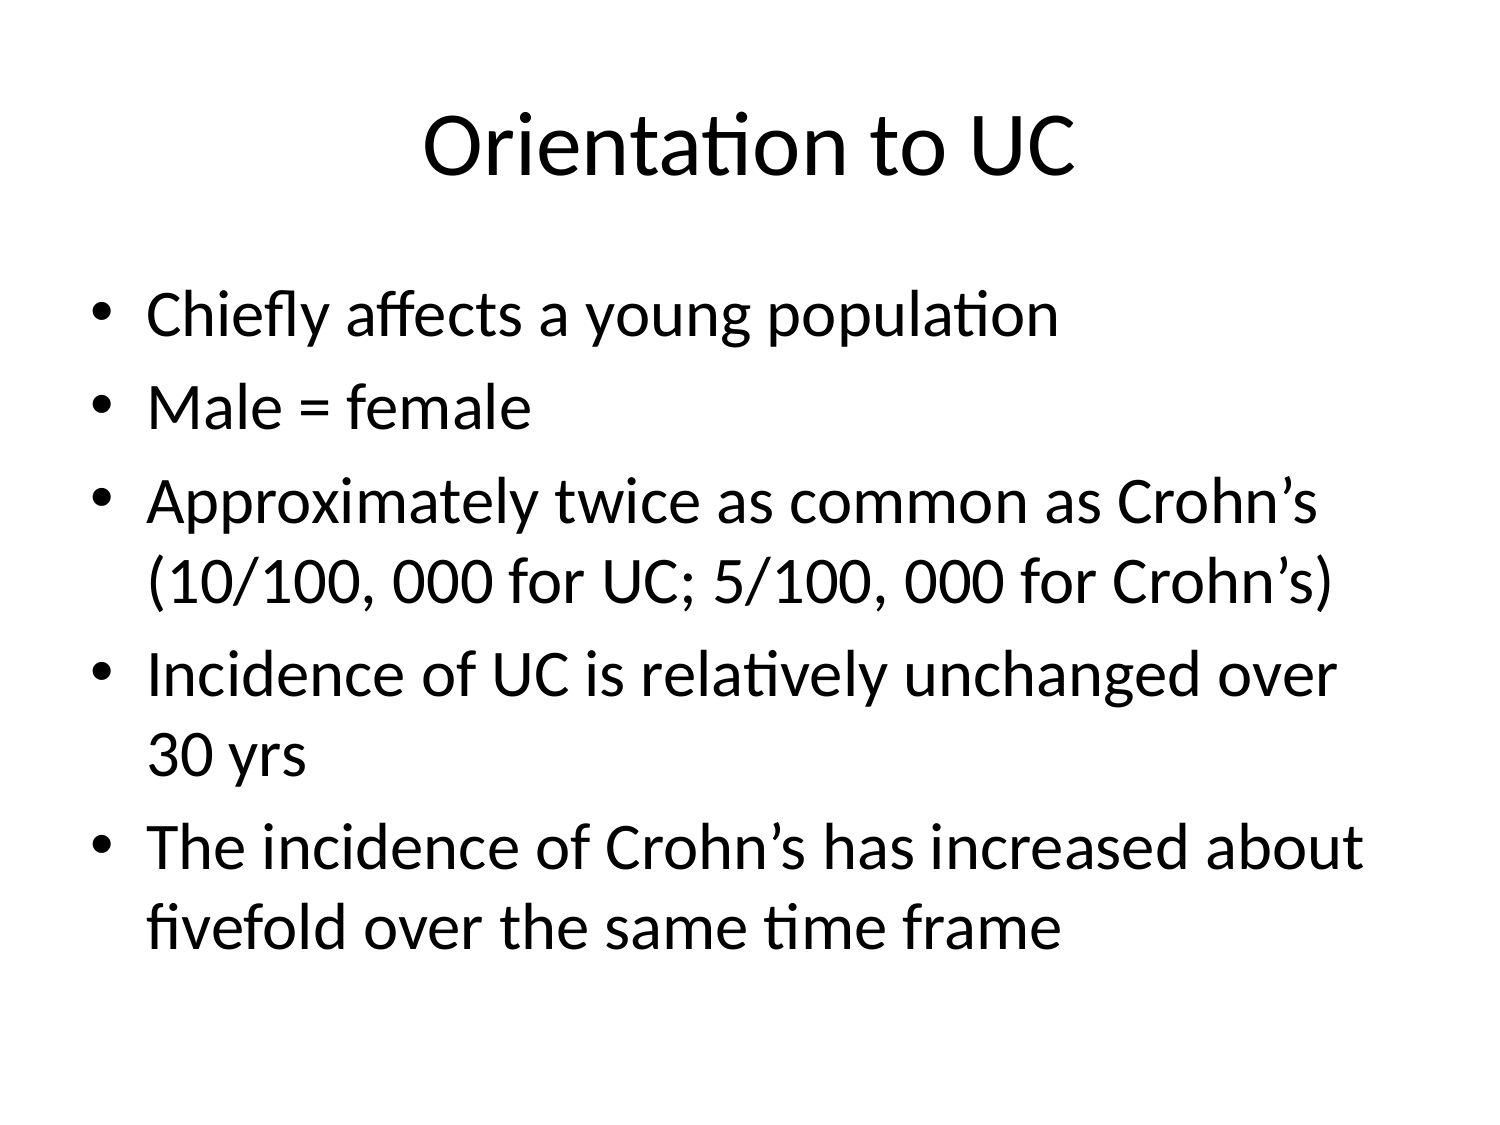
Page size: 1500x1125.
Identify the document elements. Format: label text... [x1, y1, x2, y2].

list Chiefly affects a young population Male = female Approximately twice as common as Crohn’s (10/100, 000 for UC; 5/100, 000 for Crohn’s) Incidence of UC is relatively unchanged over 30 yrs The incidence of Crohn’s has increased about fivefold over the same time frame [75, 262, 1425, 1005]
title Orientation to UC [75, 45, 1425, 233]
